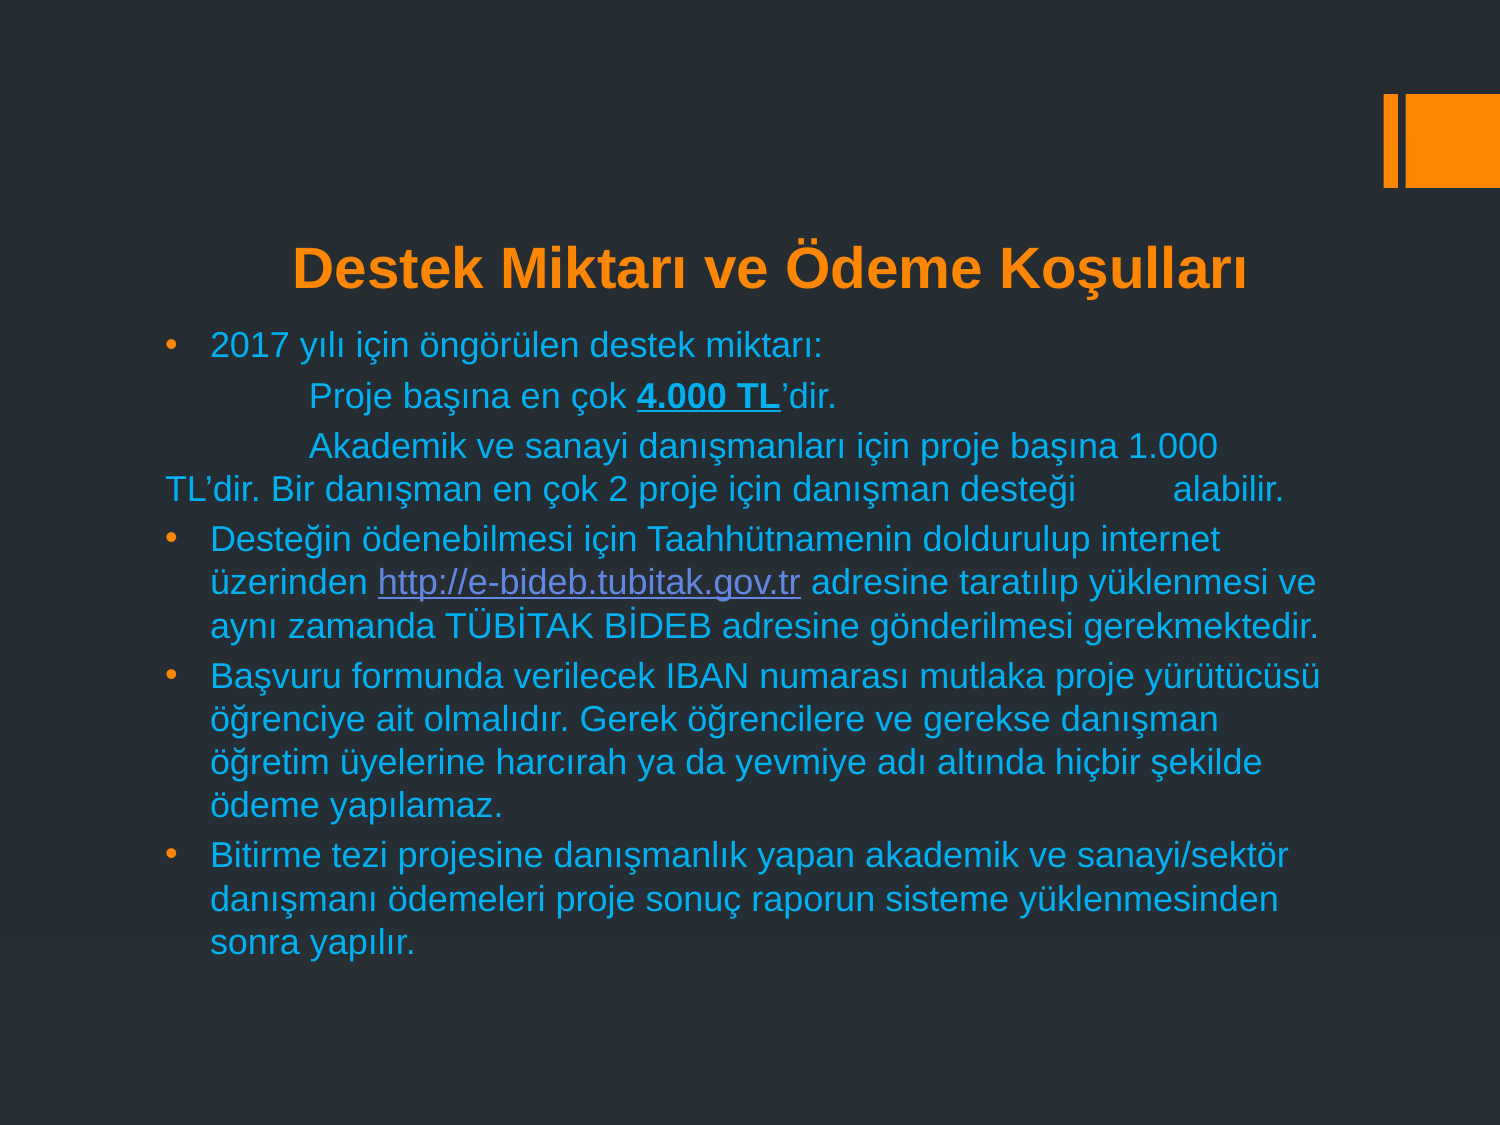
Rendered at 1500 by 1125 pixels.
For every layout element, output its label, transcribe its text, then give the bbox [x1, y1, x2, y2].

title Destek Miktarı ve Ödeme Koşulları [171, 184, 1372, 378]
subtitle 2017 yılı için öngörülen destek miktarı: Proje başına en çok 4.000 TL’dir. Akademik ve sanayi danışmanları için proje başına 1.000 TL’dir. Bir danışman en çok 2 proje için danışman desteği alabilir. Desteğin ödenebilmesi için Taahhütnamenin doldurulup internet üzerinden http://e-bideb.tubitak.gov.tr adresine taratılıp yüklenmesi ve aynı zamanda TÜBİTAK BİDEB adresine gönderilmesi gerekmektedir. Başvuru formunda verilecek IBAN numarası mutlaka proje yürütücüsü öğrenciye ait olmalıdır. Gerek öğrencilere ve gerekse danışman öğretim üyelerine harcırah ya da yevmiye adı altında hiçbir şekilde ödeme yapılamaz. Bitirme tezi projesine danışmanlık yapan akademik ve sanayi/sektör danışmanı ödemeleri proje sonuç raporun sisteme yüklenmesinden sonra yapılır. [150, 314, 1350, 1036]
